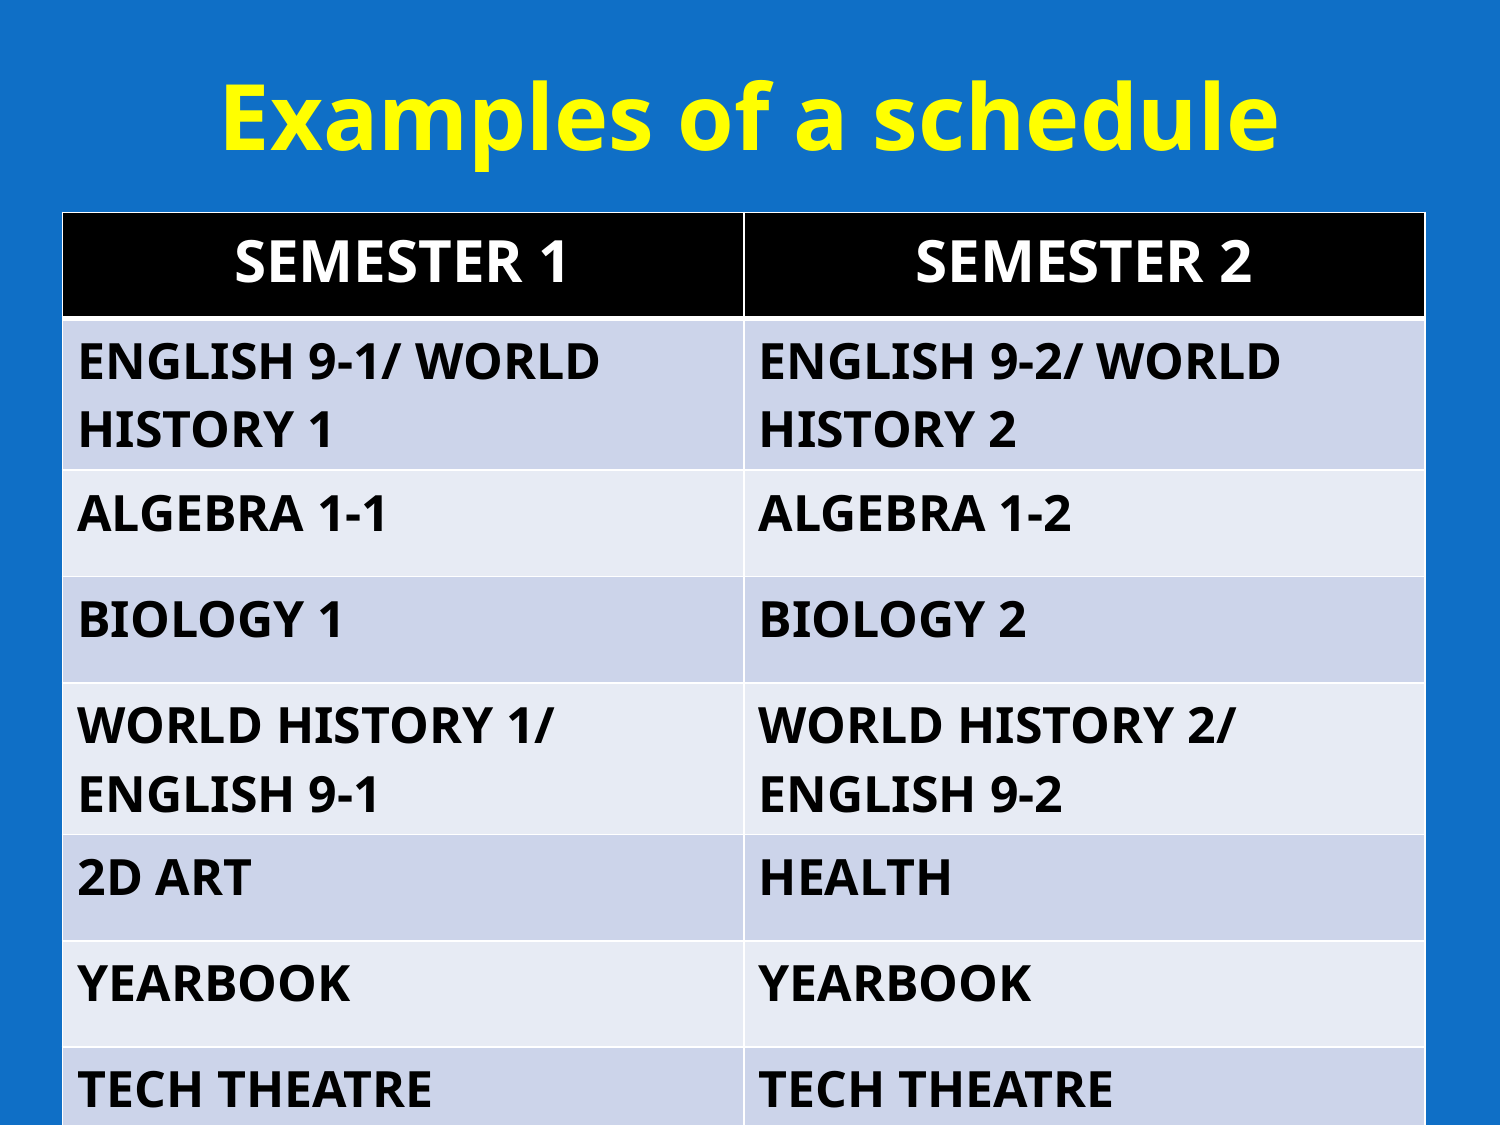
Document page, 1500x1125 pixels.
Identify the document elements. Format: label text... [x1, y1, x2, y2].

table_cell ENGLISH 9-1/ WORLD HISTORY 1 [63, 321, 743, 469]
table_cell WORLD HISTORY 2/ ENGLISH 9-2 [745, 684, 1424, 834]
table_cell HEALTH [745, 835, 1424, 940]
table_cell BIOLOGY 2 [745, 577, 1424, 682]
table_cell 2D ART [63, 835, 743, 940]
table_cell ENGLISH 9-2/ WORLD HISTORY 2 [745, 321, 1424, 469]
table_header SEMESTER 2 [745, 233, 1424, 316]
table_cell TECH THEATRE [745, 1048, 1424, 1125]
table_cell ALGEBRA 1-1 [63, 471, 743, 576]
table_header SEMESTER 1 [63, 213, 743, 316]
text_box Examples of a schedule [74, 45, 1425, 233]
table_cell TECH THEATRE [63, 1048, 743, 1125]
table_cell YEARBOOK [745, 942, 1424, 1046]
table_cell ALGEBRA 1-2 [745, 471, 1424, 576]
table_cell WORLD HISTORY 1/ ENGLISH 9-1 [63, 684, 743, 834]
table_cell YEARBOOK [63, 942, 743, 1046]
table_cell BIOLOGY 1 [63, 577, 743, 682]
